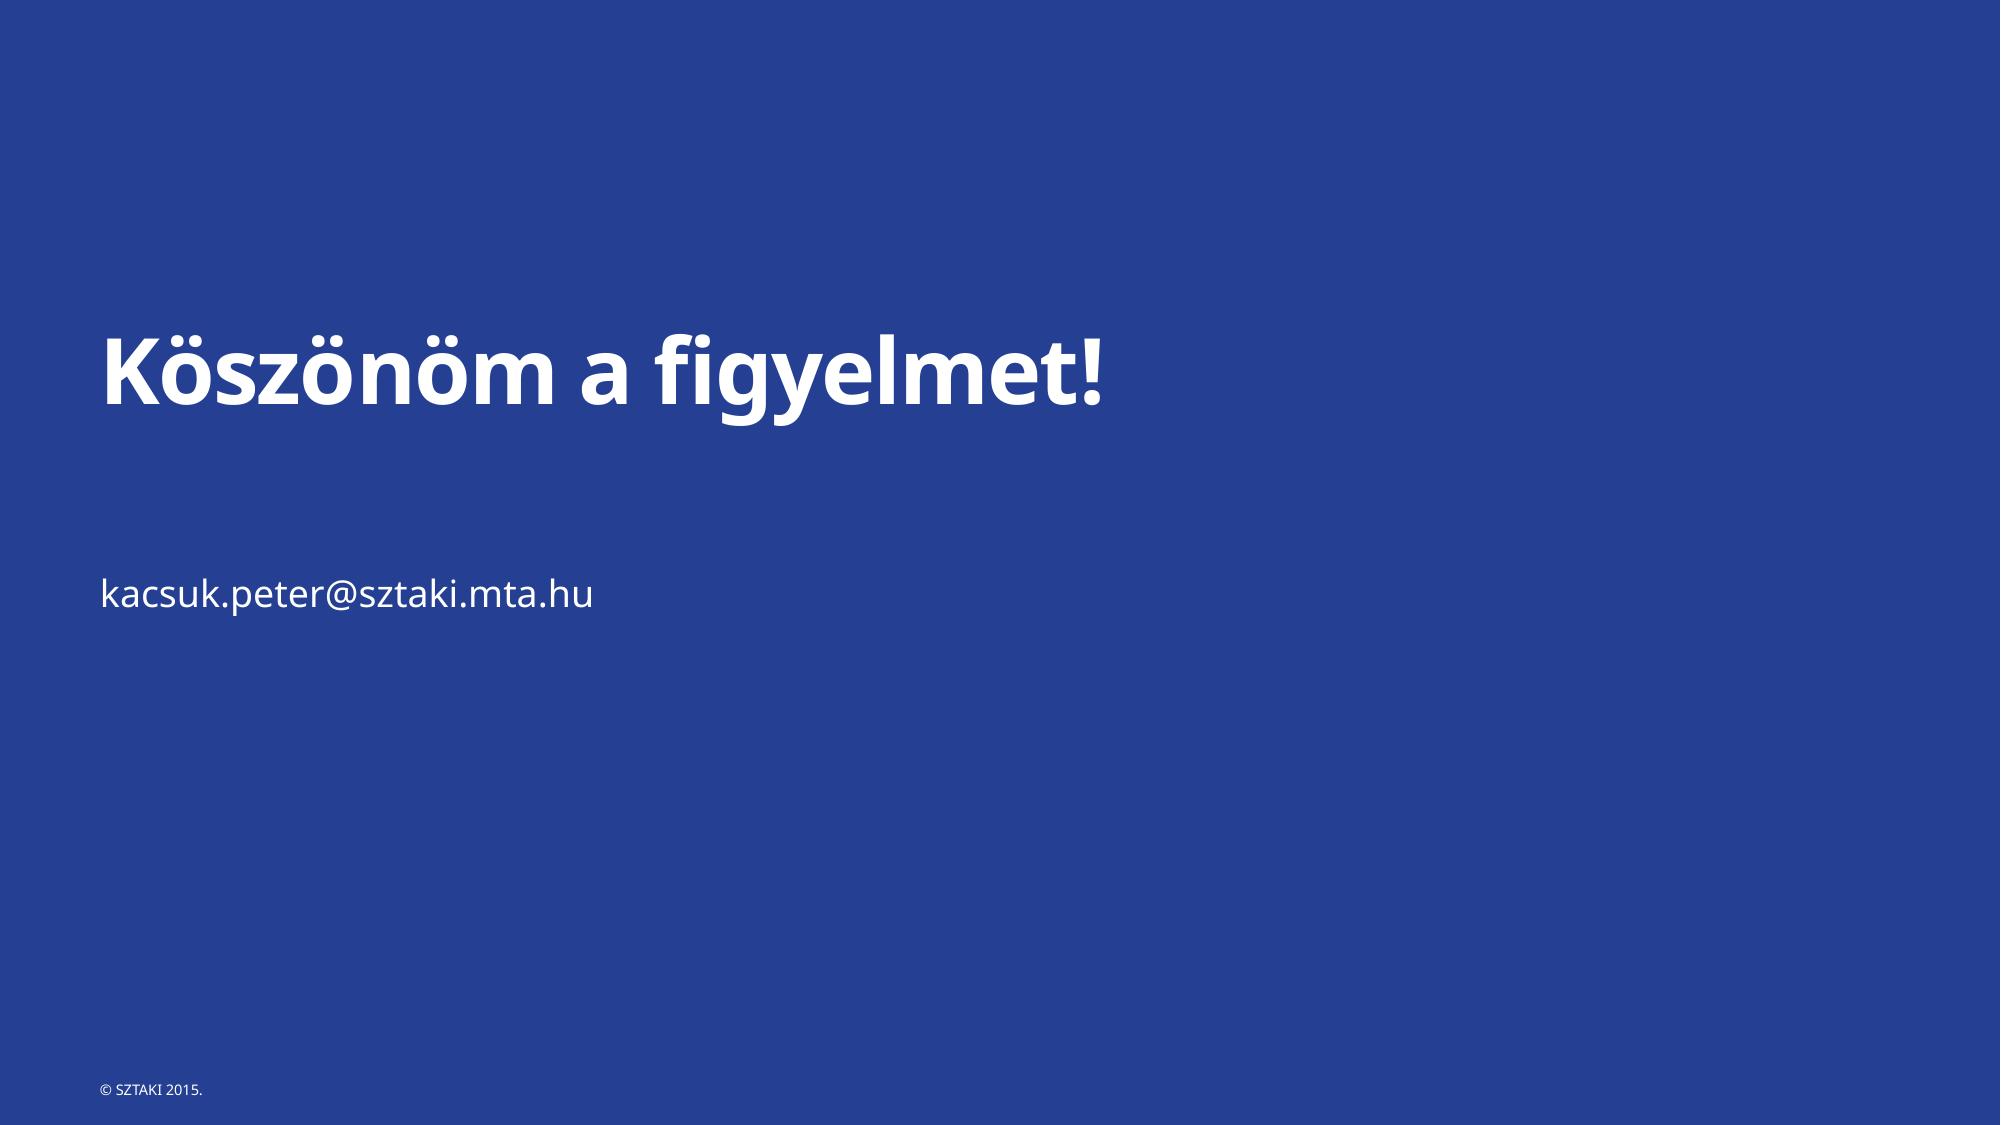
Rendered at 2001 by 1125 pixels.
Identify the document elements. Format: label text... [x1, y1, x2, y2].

list kacsuk.peter@sztaki.mta.hu [99, 575, 725, 1108]
title Köszönöm a figyelmet! [99, 324, 1600, 625]
